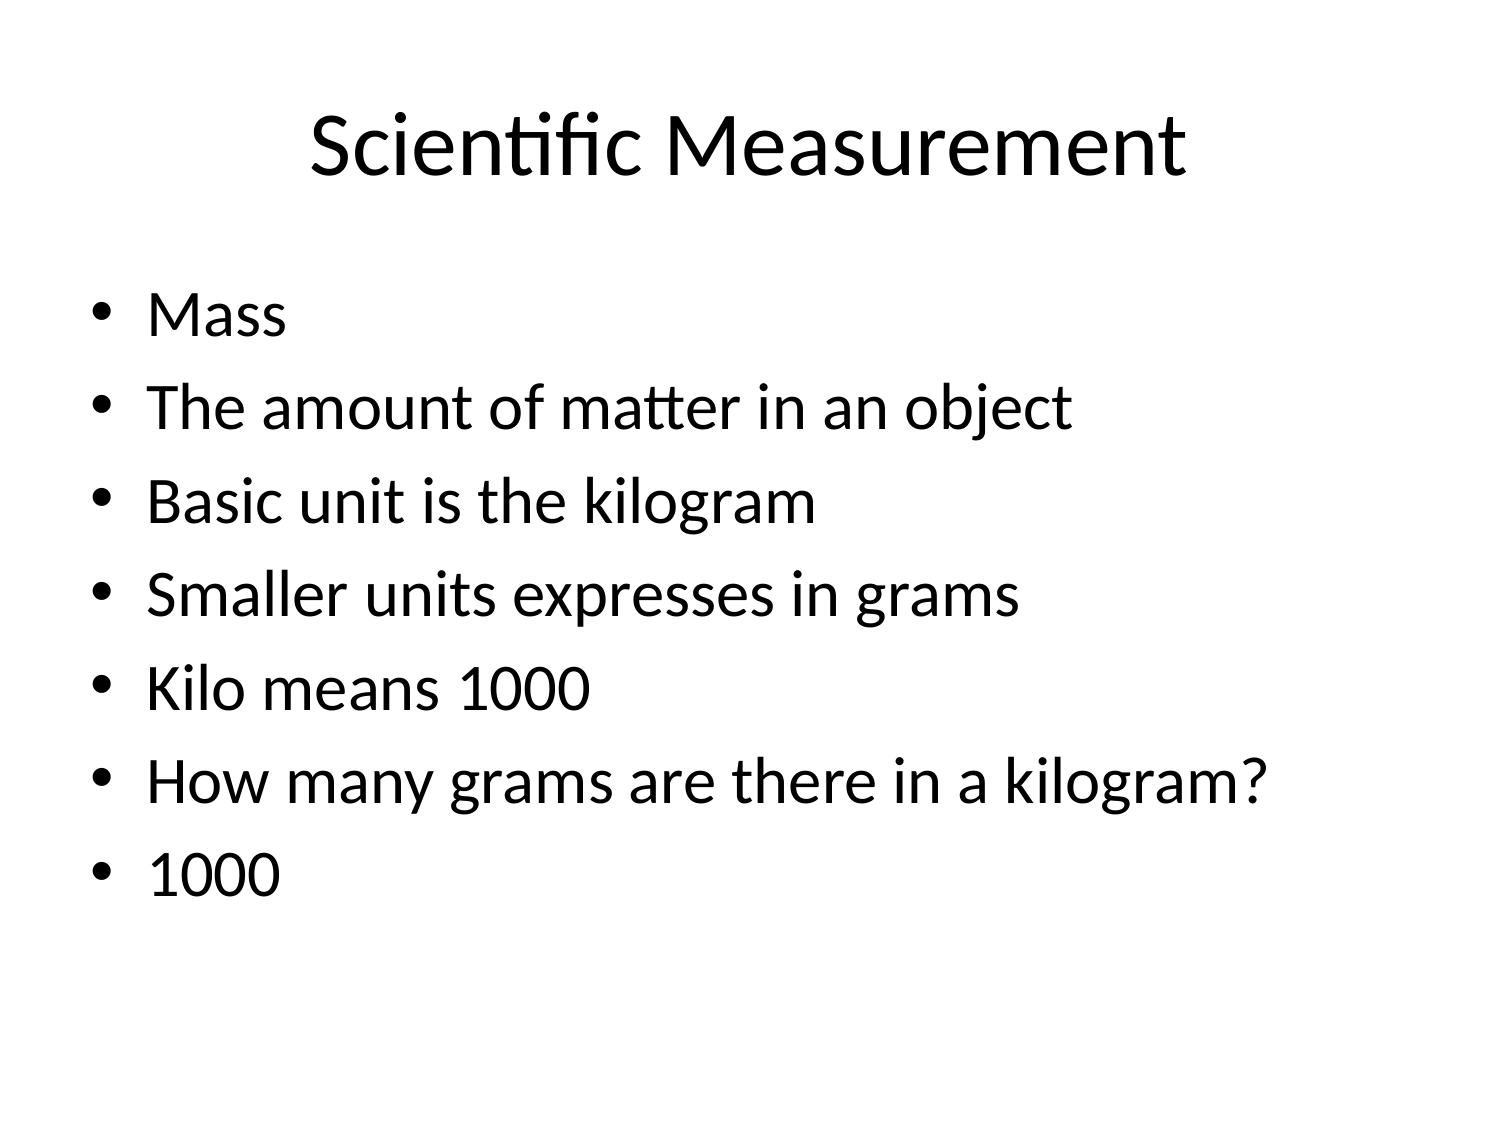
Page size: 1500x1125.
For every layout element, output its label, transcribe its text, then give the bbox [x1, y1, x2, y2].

list Mass The amount of matter in an object Basic unit is the kilogram Smaller units expresses in grams Kilo means 1000 How many grams are there in a kilogram? 1000 [75, 262, 1425, 1005]
title Scientific Measurement [75, 45, 1425, 233]
